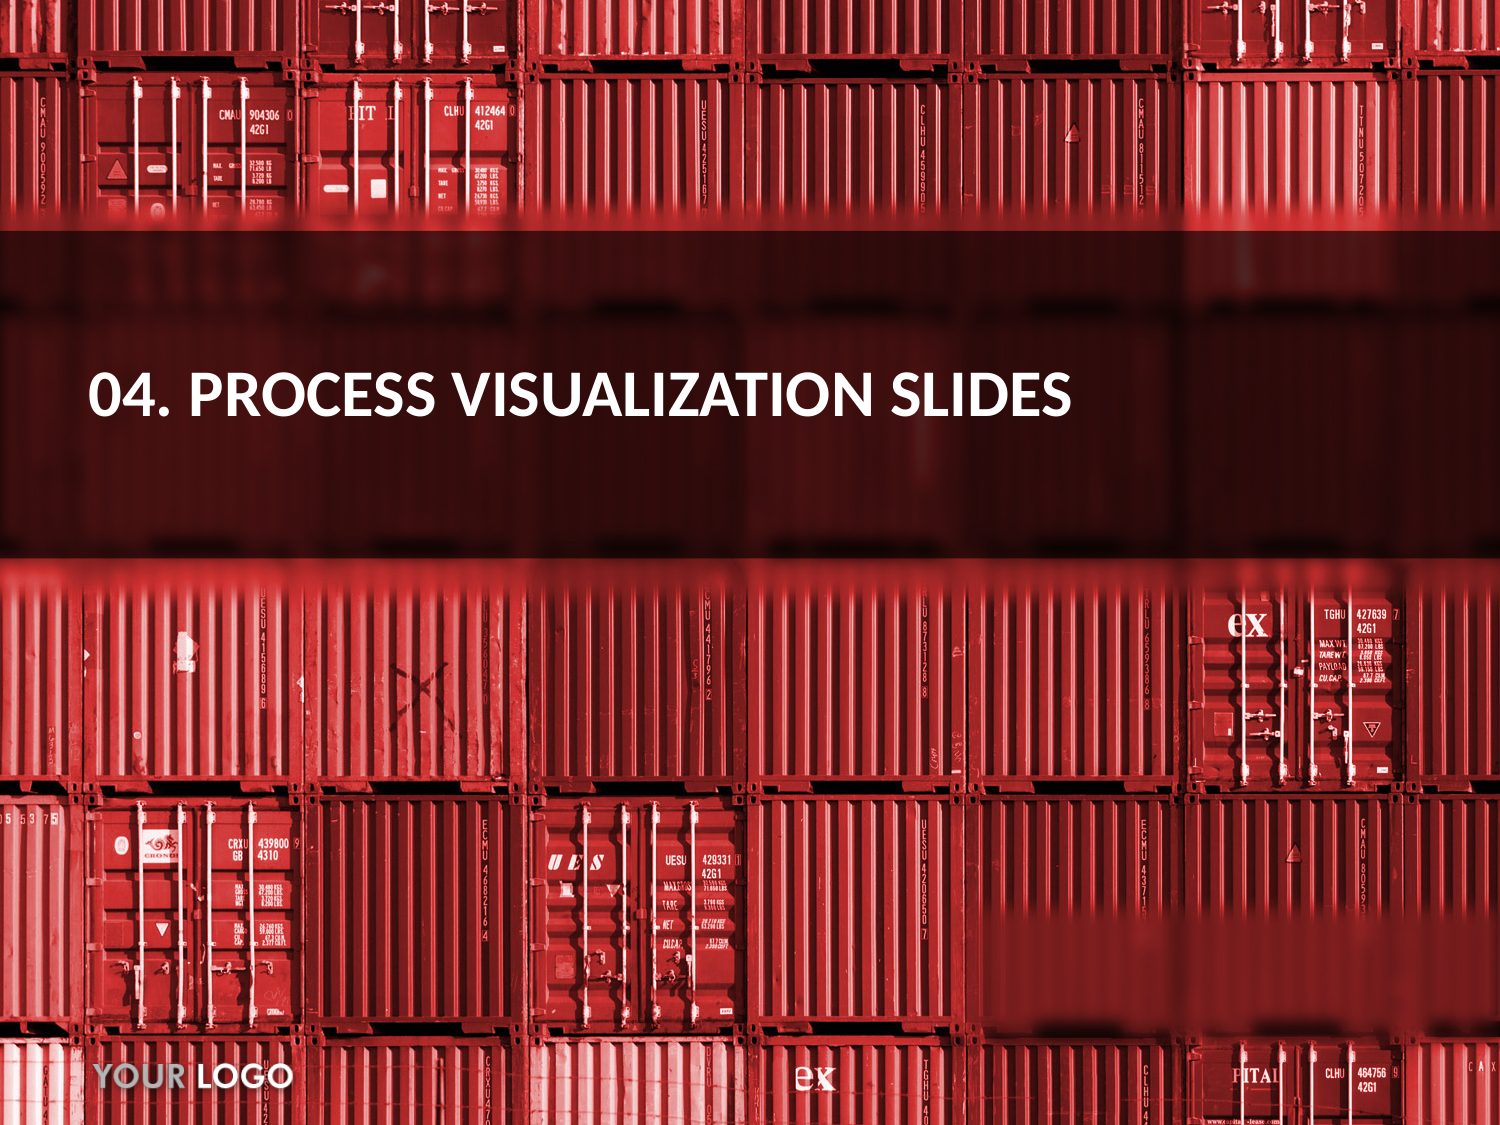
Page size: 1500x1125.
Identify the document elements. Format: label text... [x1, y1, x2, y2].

picture [0, 0, 1500, 1125]
list 04. PROCESS VISUALIZATION SLIDES [73, 342, 1373, 461]
